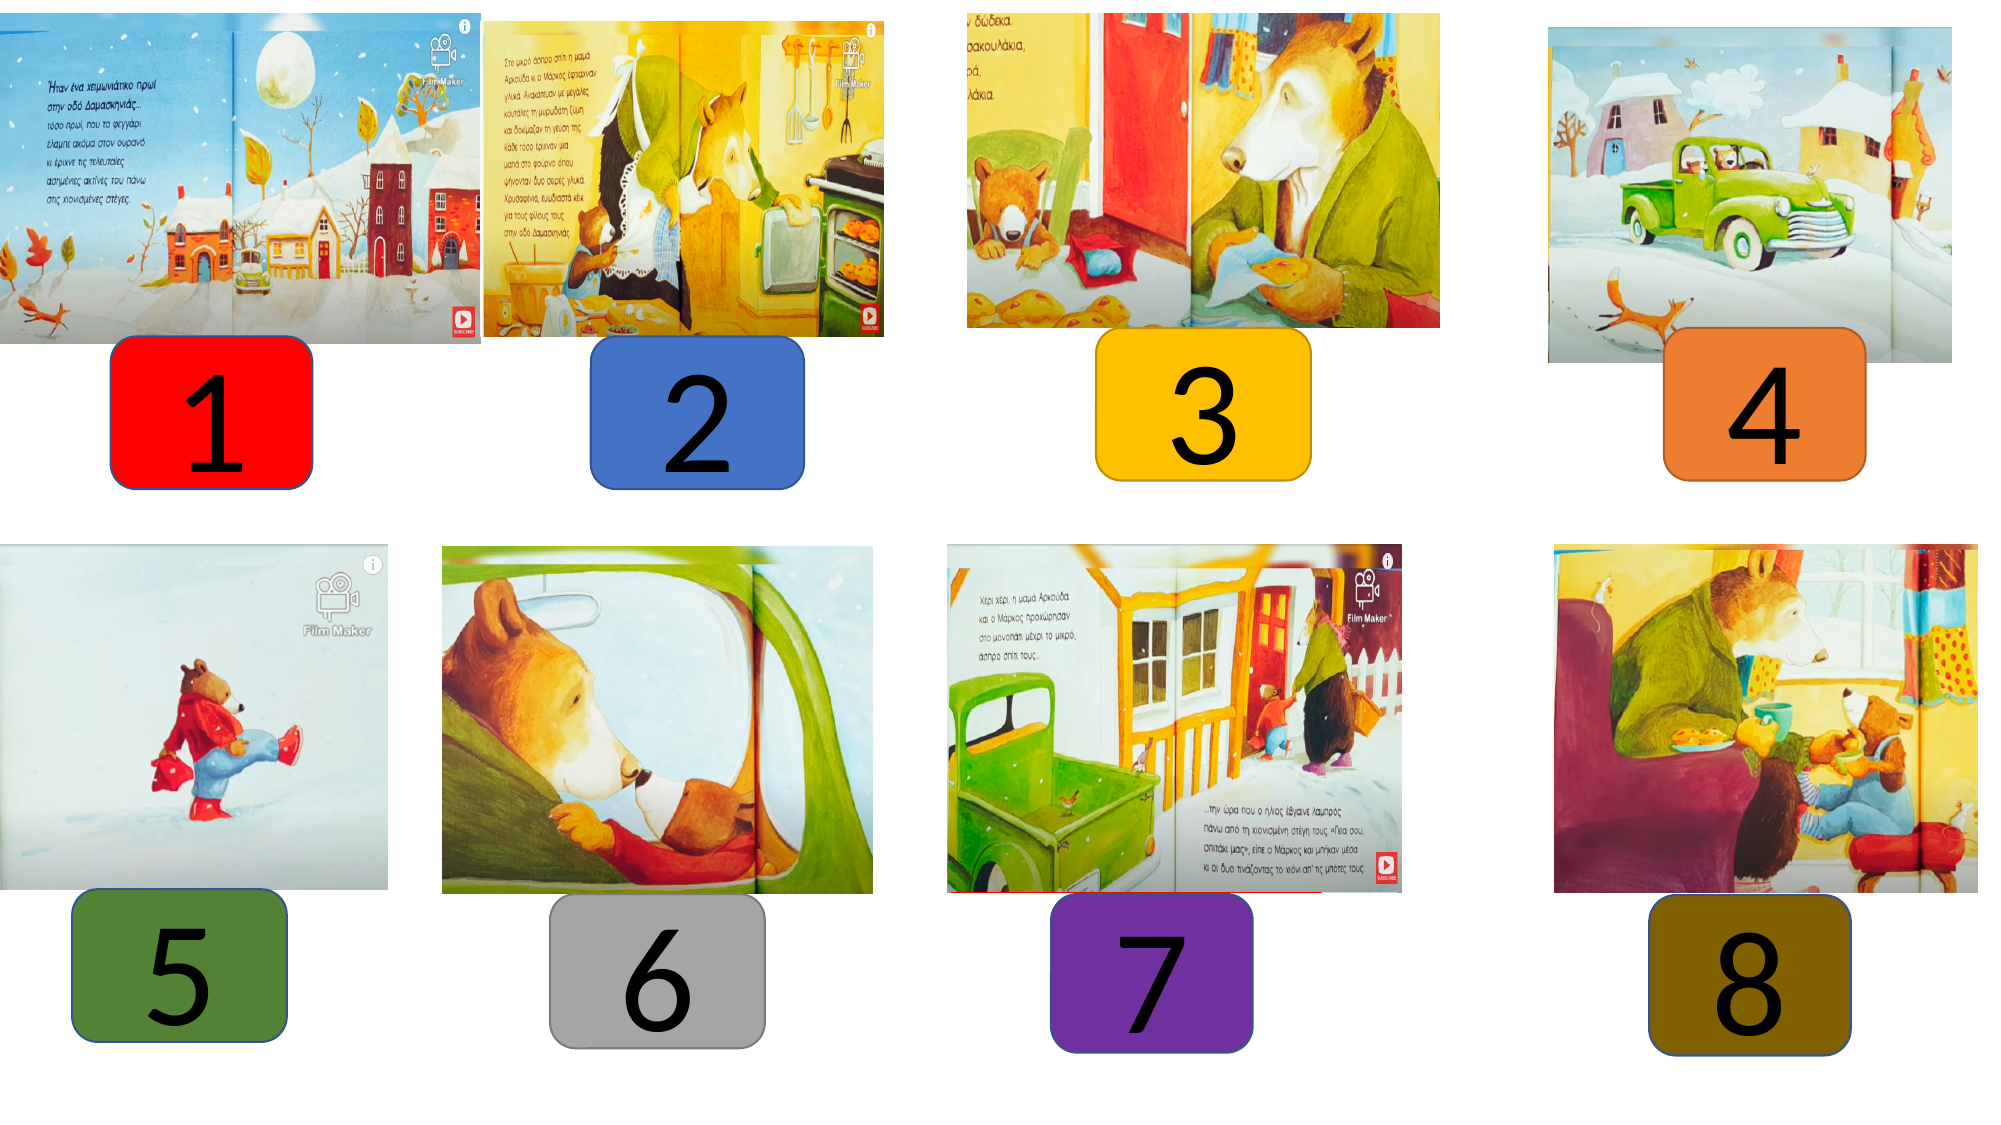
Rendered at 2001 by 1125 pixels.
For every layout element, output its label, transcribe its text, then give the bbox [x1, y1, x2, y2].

picture [0, 13, 884, 344]
text_box 4 [1662, 363, 1867, 482]
text_box 8 [1648, 894, 1852, 1057]
text_box 7 [1049, 893, 1254, 1054]
text_box 3 [1094, 328, 1312, 482]
text_box 6 [549, 895, 766, 1050]
picture [1548, 27, 1952, 363]
picture [967, 13, 1440, 328]
picture [947, 544, 1402, 893]
picture [0, 544, 388, 890]
text_box 1 [109, 344, 314, 491]
picture [1552, 544, 1978, 893]
text_box 2 [589, 337, 806, 491]
picture [442, 546, 873, 895]
text_box 5 [71, 890, 288, 1043]
